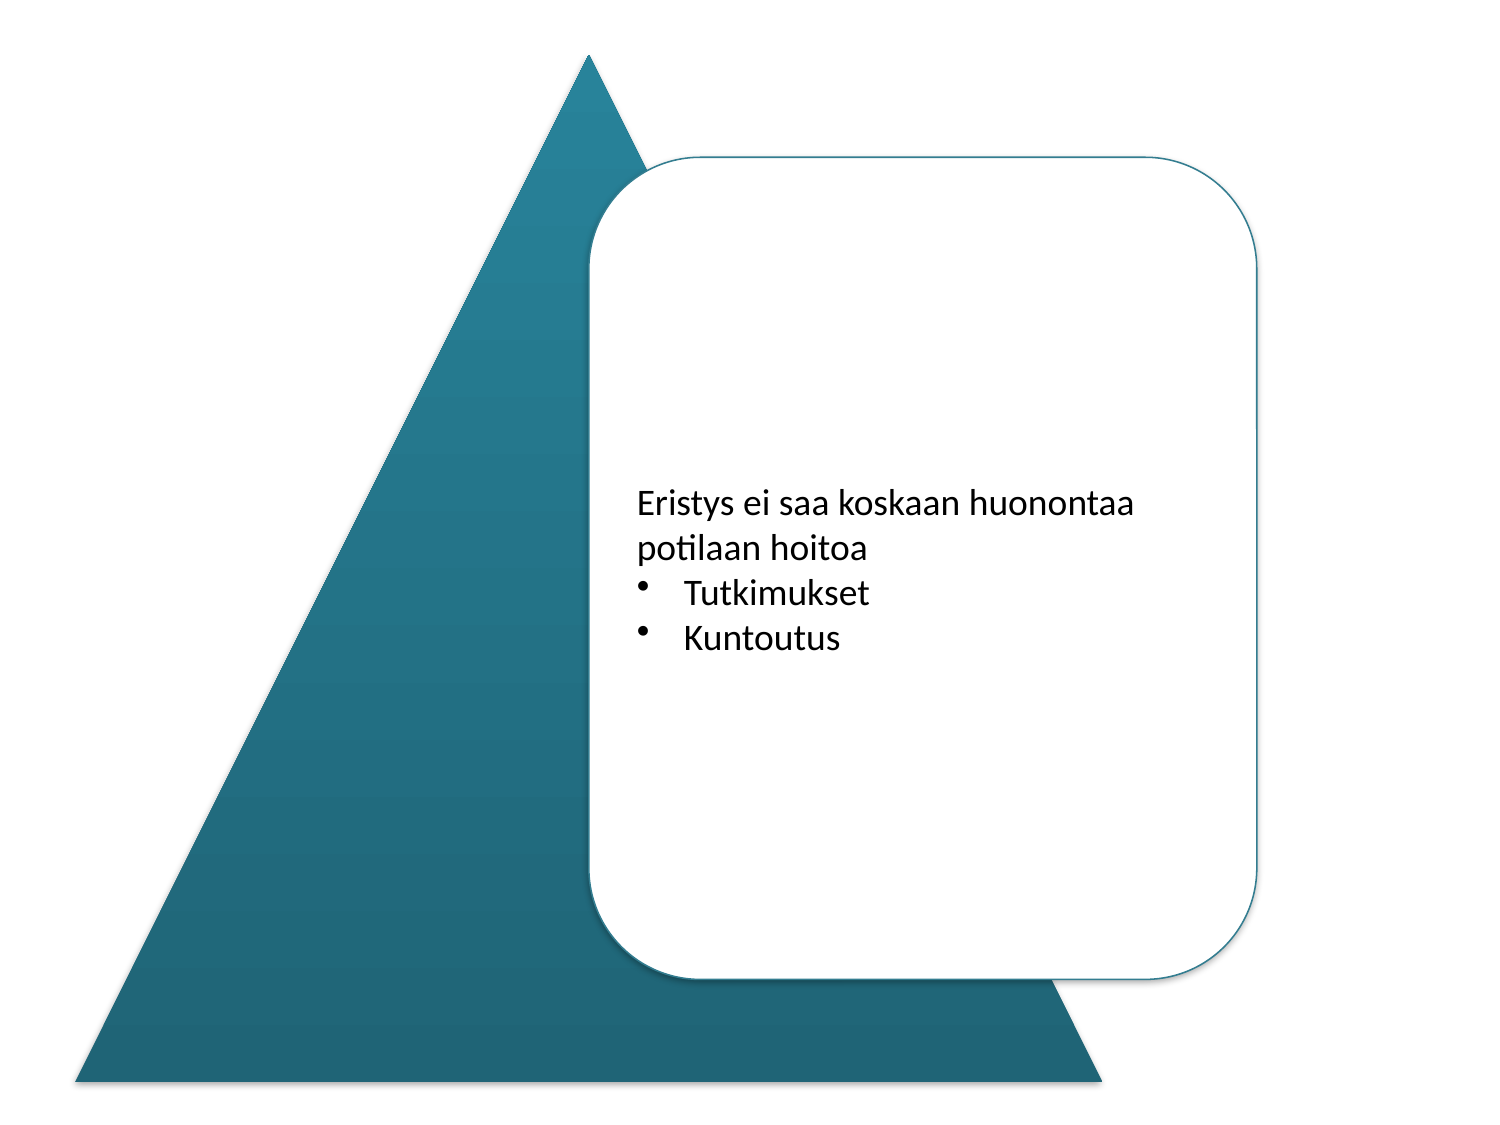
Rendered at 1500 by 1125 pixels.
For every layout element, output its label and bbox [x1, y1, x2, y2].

list [74, 54, 1426, 1083]
